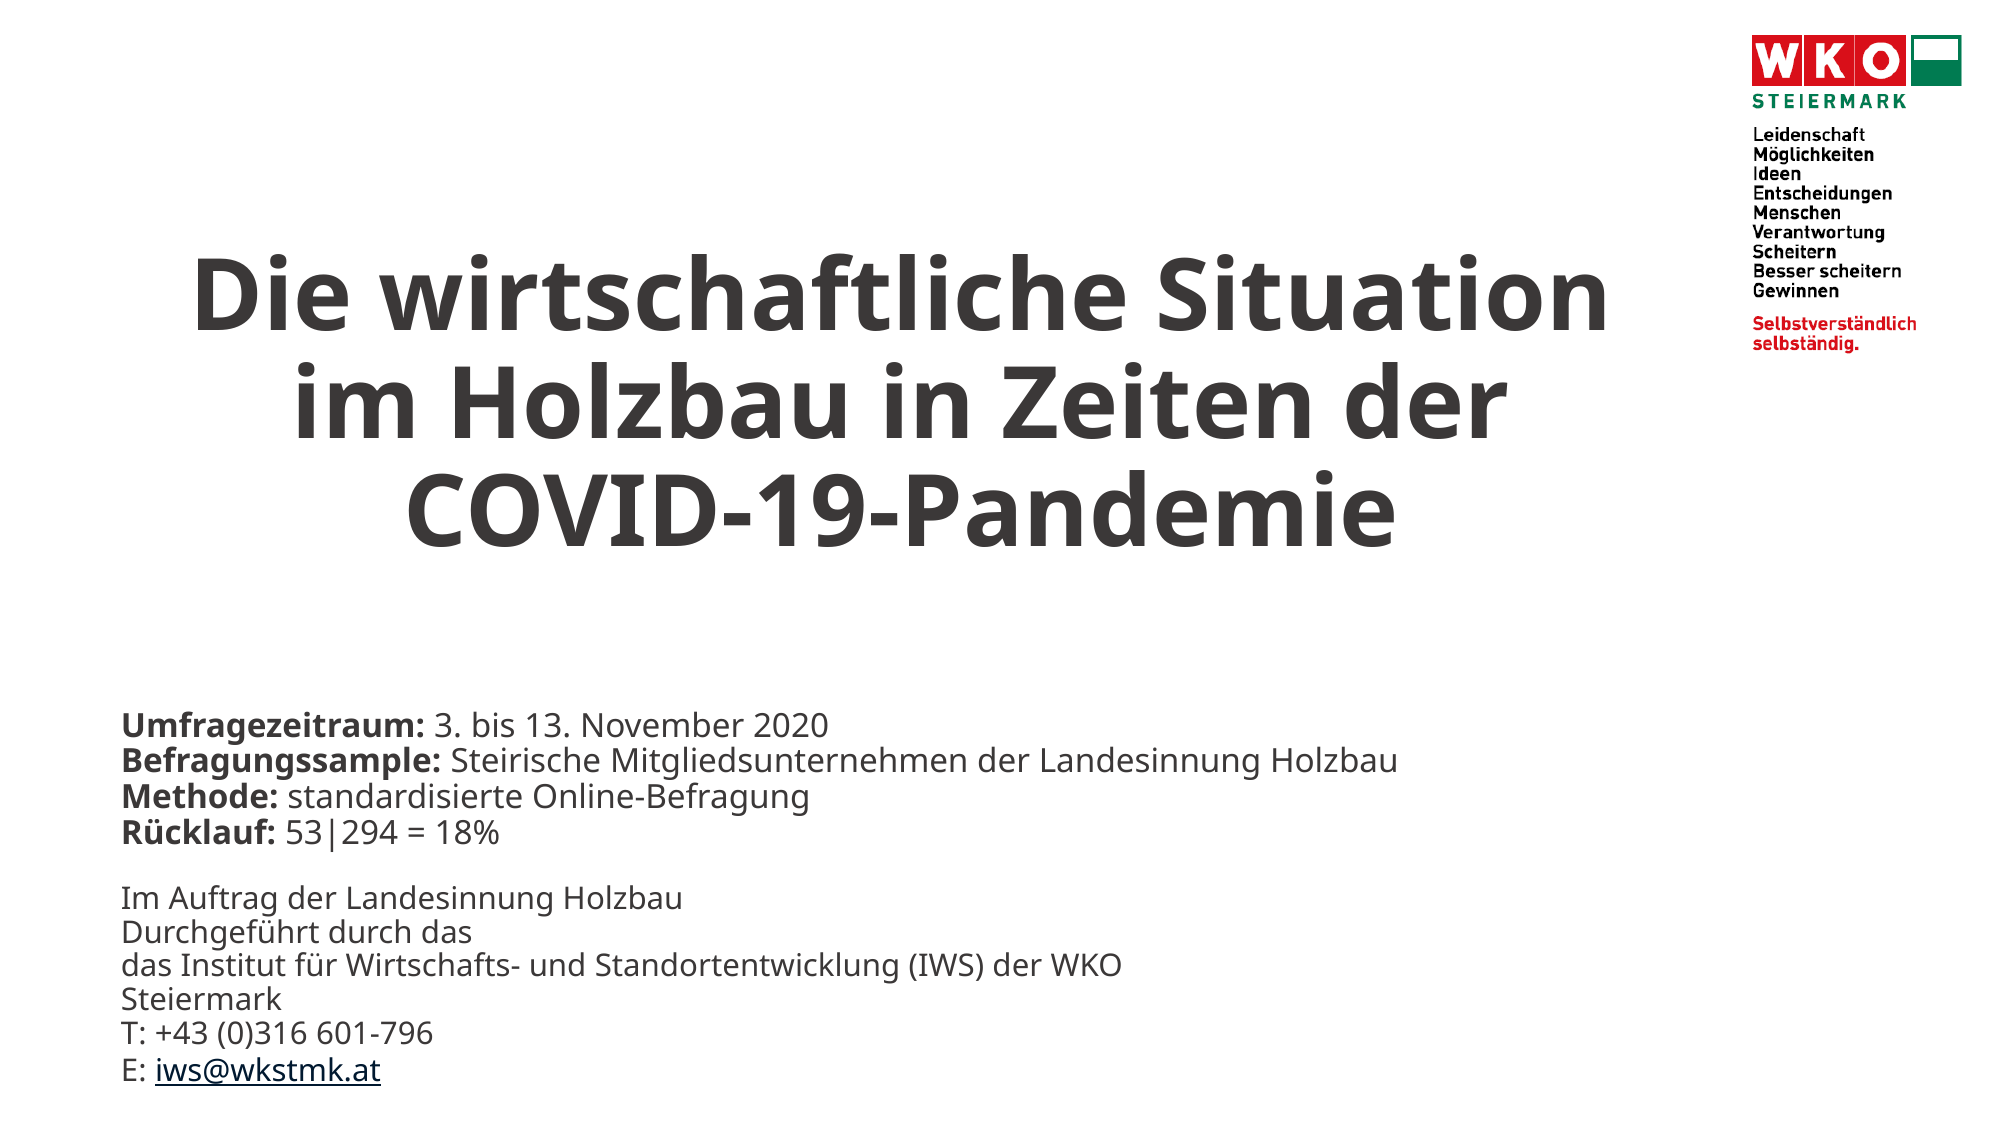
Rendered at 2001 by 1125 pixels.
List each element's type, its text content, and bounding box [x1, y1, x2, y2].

subtitle Umfragezeitraum: 3. bis 13. November 2020 Befragungssample: Steirische Mitgliedsunternehmen der Landesinnung Holzbau Methode: standardisierte Online-Befragung Rücklauf: 53|294 = 18% [105, 700, 1536, 875]
list Im Auftrag der Landesinnung Holzbau Durchgeführt durch das das Institut für Wirtschafts- und Standortentwicklung (IWS) der WKO Steiermark T: +43 (0)316 601-796 E: iws@wkstmk.at [105, 875, 1264, 1047]
title Die wirtschaftliche Situation im Holzbau in Zeiten der COVID-19-Pandemie [84, 184, 1719, 576]
picture [1748, 27, 1969, 373]
